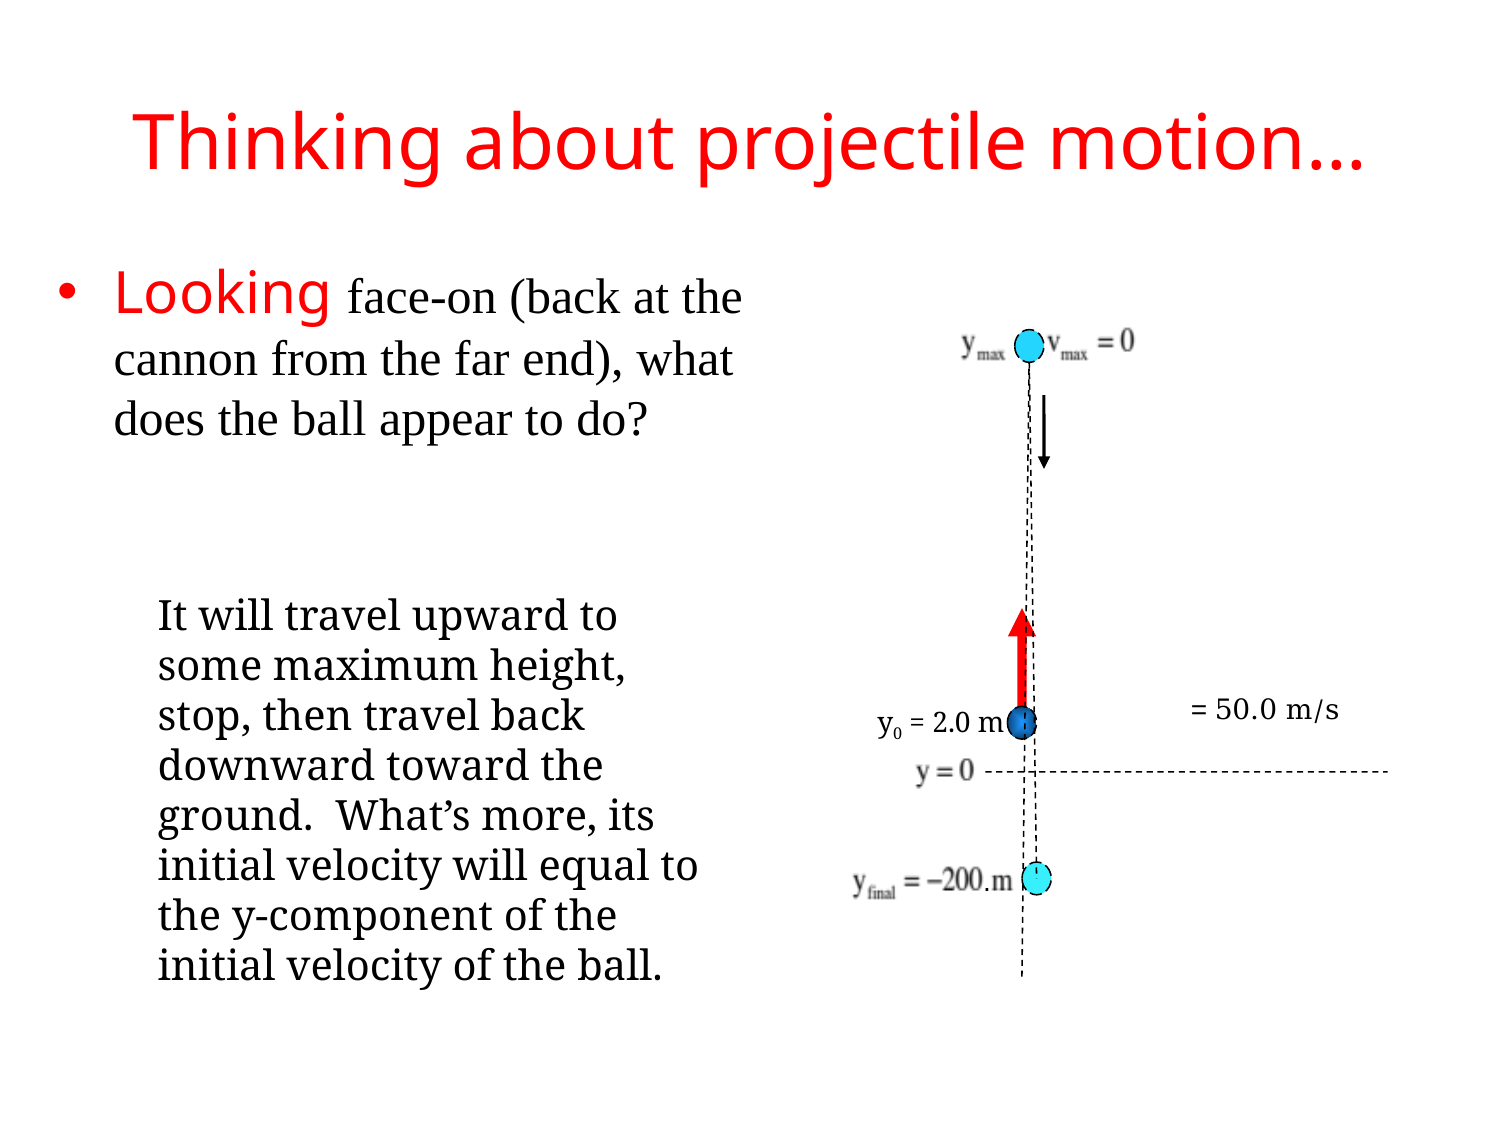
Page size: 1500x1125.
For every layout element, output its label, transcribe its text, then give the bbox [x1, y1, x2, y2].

title Thinking about projectile motion… [75, 45, 1425, 233]
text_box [849, 322, 1388, 977]
list Looking face-on (back at the cannon from the far end), what does the ball appear to do? [42, 247, 770, 761]
text_box It will travel upward to some maximum height, stop, then travel back downward toward the ground. What’s more, its initial velocity will equal to the y-component of the initial velocity of the ball. [142, 581, 729, 997]
